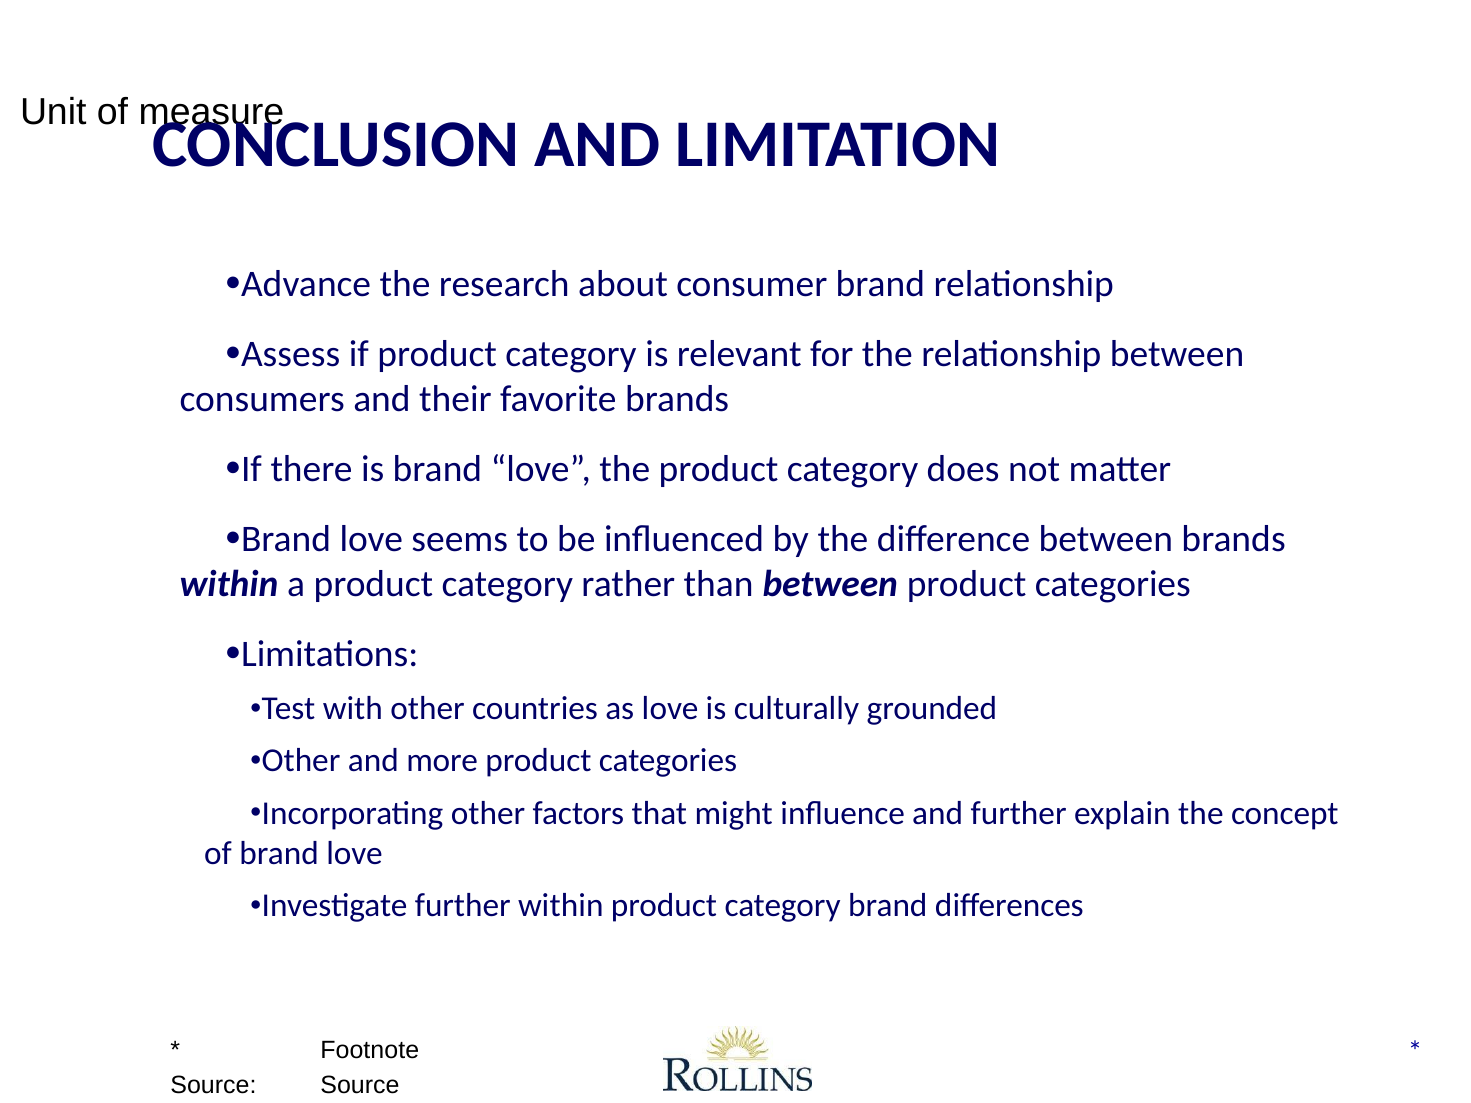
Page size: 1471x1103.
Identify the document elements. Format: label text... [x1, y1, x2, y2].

title Conclusion and Limitation [137, 92, 1461, 277]
list Advance the research about consumer brand relationship Assess if product category is relevant for the relationship between consumers and their favorite brands If there is brand “love”, the product category does not matter Brand love seems to be influenced by the difference between brands within a product category rather than between product categories Limitations: Test with other countries as love is culturally grounded Other and more product categories Incorporating other factors that might influence and further explain the concept of brand love Investigate further within product category brand differences [137, 251, 1386, 964]
slide_number [987, 1025, 1438, 1100]
picture [663, 1026, 812, 1091]
